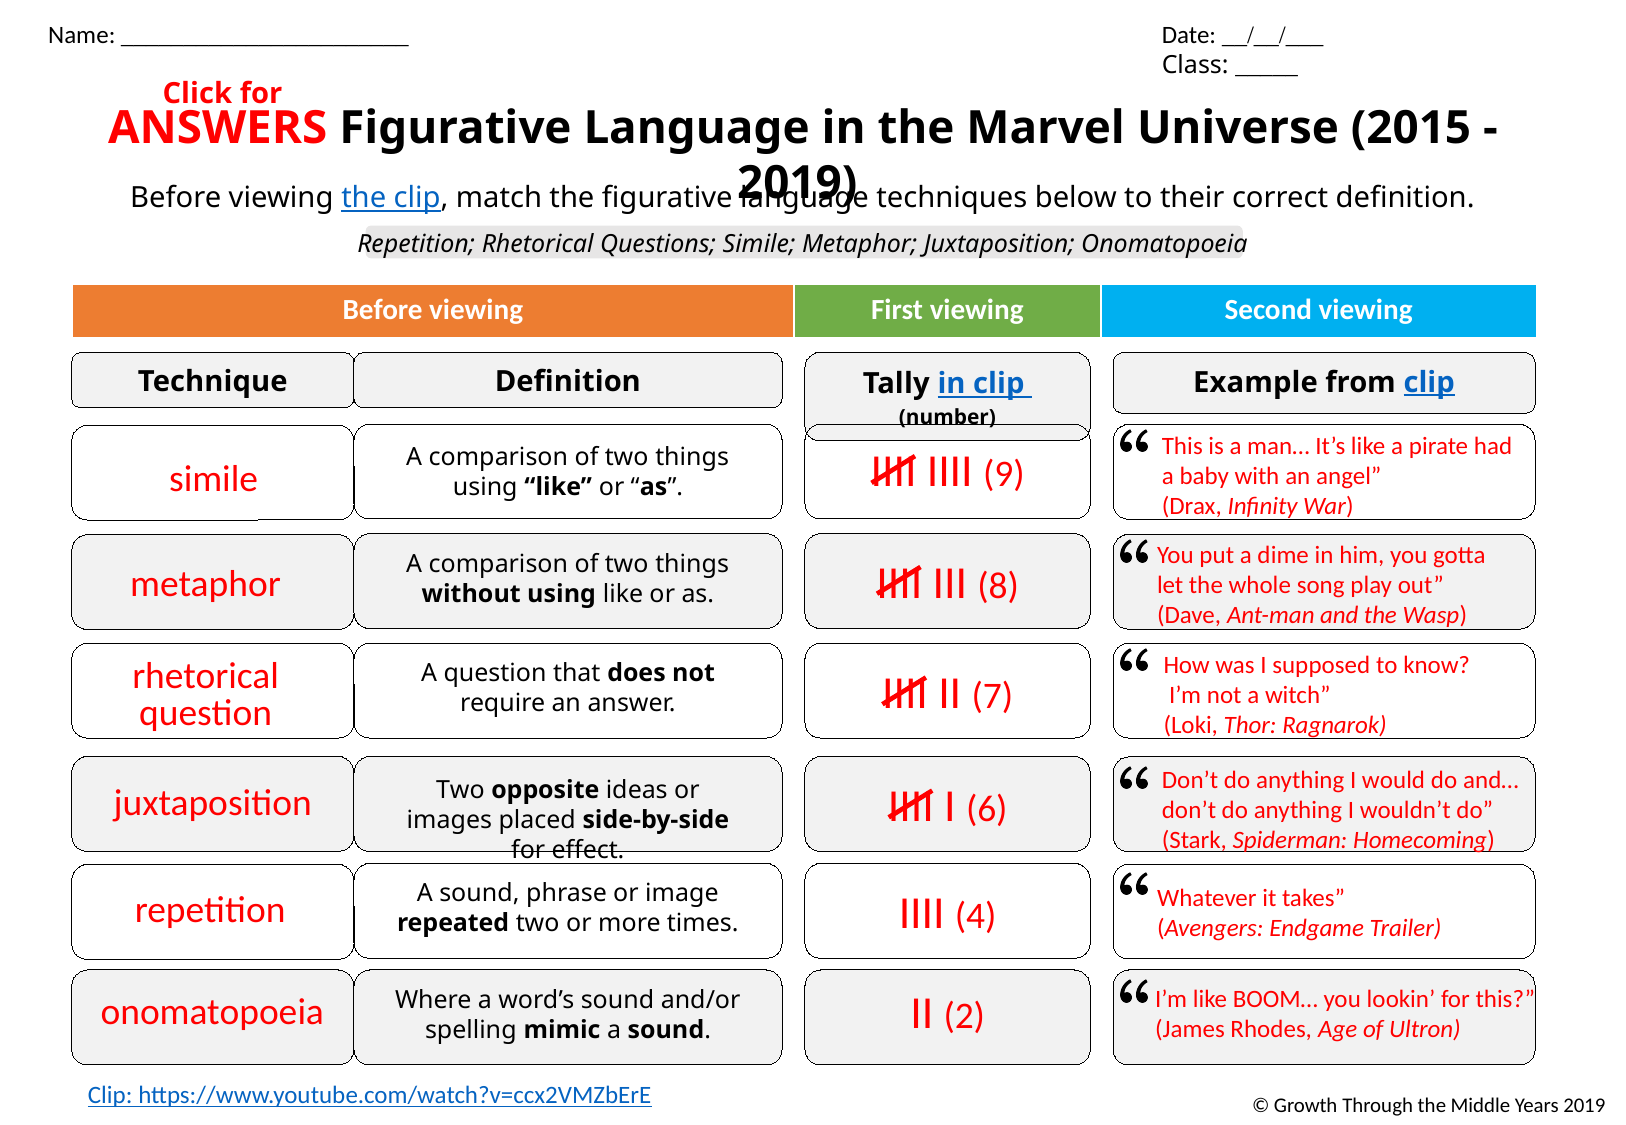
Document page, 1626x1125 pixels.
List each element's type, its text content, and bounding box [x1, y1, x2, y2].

text_box A comparison of two things without using like or as. [375, 539, 761, 615]
text_box IIII III (8) [831, 545, 1064, 615]
text_box [804, 643, 1091, 739]
text_box IIII (4) [831, 875, 1064, 946]
text_box [353, 756, 783, 852]
text_box [804, 424, 1091, 519]
text_box onomatopoeia [71, 990, 353, 1039]
text_box A sound, phrase or image repeated two or more times. [375, 869, 761, 945]
text_box [353, 969, 783, 1065]
picture [1120, 872, 1148, 895]
text_box Two opposite ideas or images placed side-by-side for effect. [375, 766, 761, 869]
table_header First viewing [795, 285, 1100, 337]
picture [1120, 539, 1148, 563]
text_box [1113, 969, 1536, 1065]
text_box A comparison of two things using “like” or “as”. [375, 433, 761, 508]
text_box Clip: https://www.youtube.com/watch?v=ccx2VMZbErE [73, 1071, 668, 1125]
text_box [804, 863, 1091, 959]
table_header Before viewing [73, 285, 793, 337]
text_box [1113, 534, 1142, 630]
text_box [1531, 539, 1536, 624]
text_box [71, 969, 354, 990]
text_box © Growth Through the Middle Years 2019 [1186, 1084, 1625, 1125]
text_box [353, 533, 783, 629]
text_box IIII I (6) [831, 768, 1064, 839]
text_box [353, 643, 783, 739]
picture [1120, 429, 1148, 452]
text_box Where a word’s sound and/or spelling mimic a sound. [375, 976, 761, 1051]
text_box simile [97, 446, 330, 507]
text_box [804, 533, 1091, 629]
text_box [71, 534, 354, 630]
picture [1120, 648, 1148, 672]
text_box [804, 969, 1091, 1065]
text_box Tally in clip (number) [804, 352, 1091, 432]
text_box You put a dime in him, you gotta let the whole song play out” (Dave, Ant-man and the Wasp) [1142, 530, 1531, 636]
text_box ANSWERS Figurative Language in the Marvel Universe (2015 - 2019) [70, 90, 1537, 216]
text_box Definition [353, 352, 783, 408]
text_box [804, 756, 1091, 852]
text_box Click for [94, 66, 351, 117]
text_box Technique [71, 352, 354, 408]
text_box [882, 677, 926, 705]
text_box Before viewing the clip, match the figurative language techniques below to their correct definition. [70, 171, 1536, 261]
text_box Example from clip [1113, 352, 1536, 414]
text_box [1113, 864, 1536, 959]
text_box Name: _______________________ [33, 11, 534, 56]
text_box A question that does not require an answer. [375, 649, 761, 724]
text_box metaphor [89, 551, 322, 612]
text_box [871, 456, 916, 483]
picture [1120, 979, 1148, 1003]
table_header Second viewing [1102, 285, 1536, 337]
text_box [876, 566, 921, 594]
text_box [1113, 424, 1147, 520]
text_box This is a man… It’s like a pirate had a baby with an angel” (Drax, Infinity War) [1147, 422, 1536, 527]
text_box I’m like BOOM… you lookin’ for this?” (James Rhodes, Age of Ultron) [1140, 975, 1569, 1050]
text_box [71, 1039, 354, 1065]
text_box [888, 790, 933, 818]
text_box [1113, 643, 1148, 739]
text_box [1113, 756, 1147, 852]
picture [1120, 766, 1148, 789]
text_box juxtaposition [96, 781, 329, 830]
text_box II (2) [831, 975, 1064, 1046]
text_box Date: __/__/___ Class: _____ [1147, 10, 1625, 86]
text_box Repetition; Rhetorical Questions; Simile; Metaphor; Juxtaposition; Onomatopoeia [71, 219, 1536, 265]
text_box rhetorical question [89, 650, 322, 741]
text_box [71, 643, 354, 739]
text_box How was I supposed to know? I’m not a witch” (Loki, Thor: Ragnarok) [1148, 641, 1537, 746]
text_box [71, 864, 354, 960]
text_box IIII II (7) [831, 654, 1064, 725]
text_box [353, 424, 783, 519]
text_box [71, 425, 354, 521]
text_box [71, 756, 354, 852]
text_box Whatever it takes” (Avengers: Endgame Trailer) [1142, 874, 1531, 949]
text_box [353, 863, 783, 959]
text_box repetition [94, 889, 327, 938]
text_box Don’t do anything I would do and… don’t do anything I wouldn’t do” (Stark, Spiderman: Homecoming) [1147, 755, 1594, 861]
text_box IIII IIII (9) [831, 433, 1064, 504]
